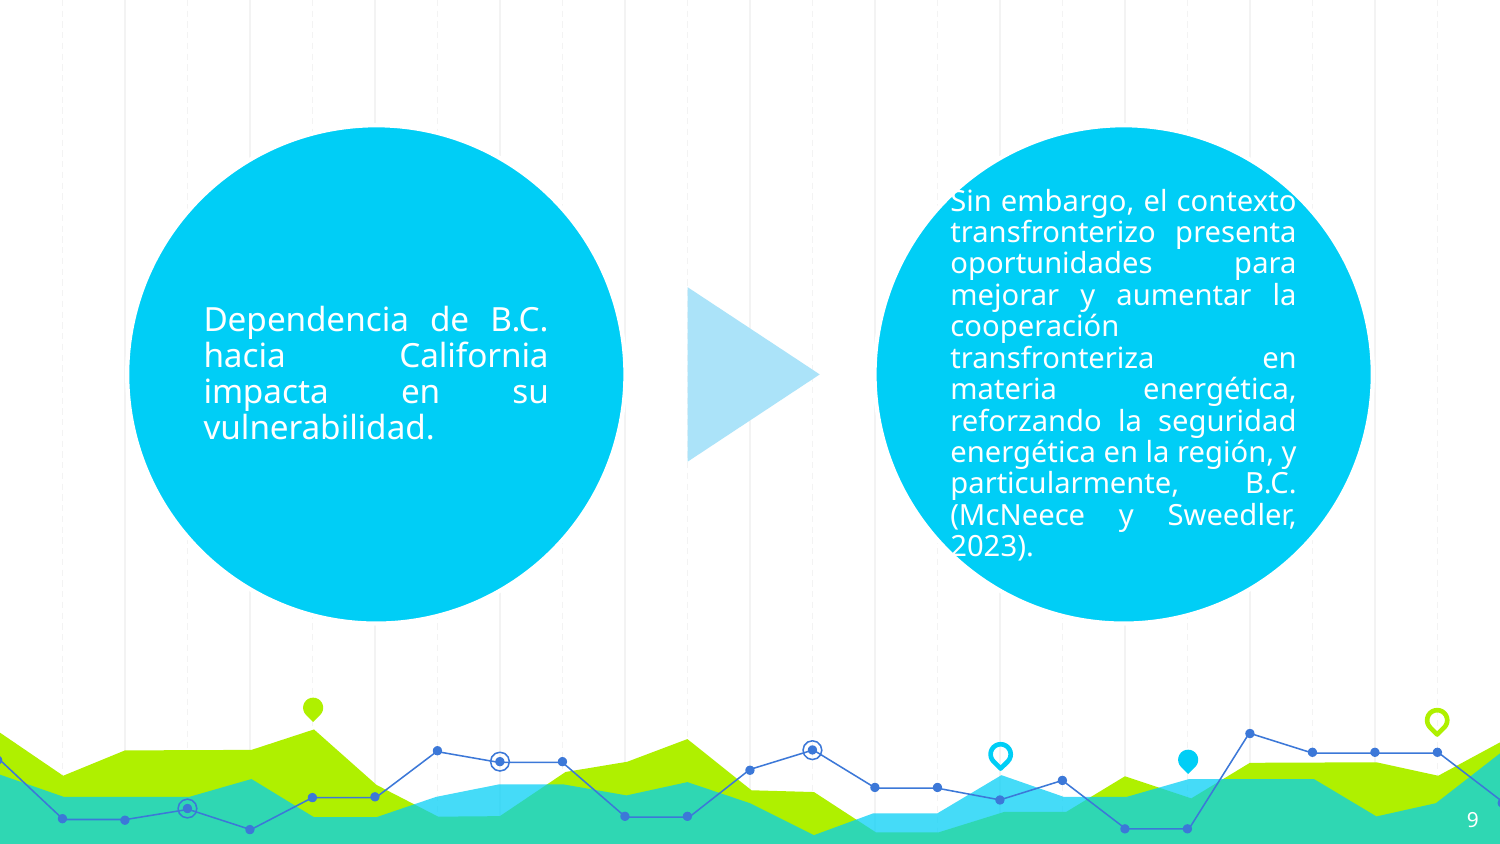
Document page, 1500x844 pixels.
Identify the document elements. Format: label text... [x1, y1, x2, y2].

slide_number 9 [1403, 791, 1494, 844]
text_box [101, 124, 1399, 625]
